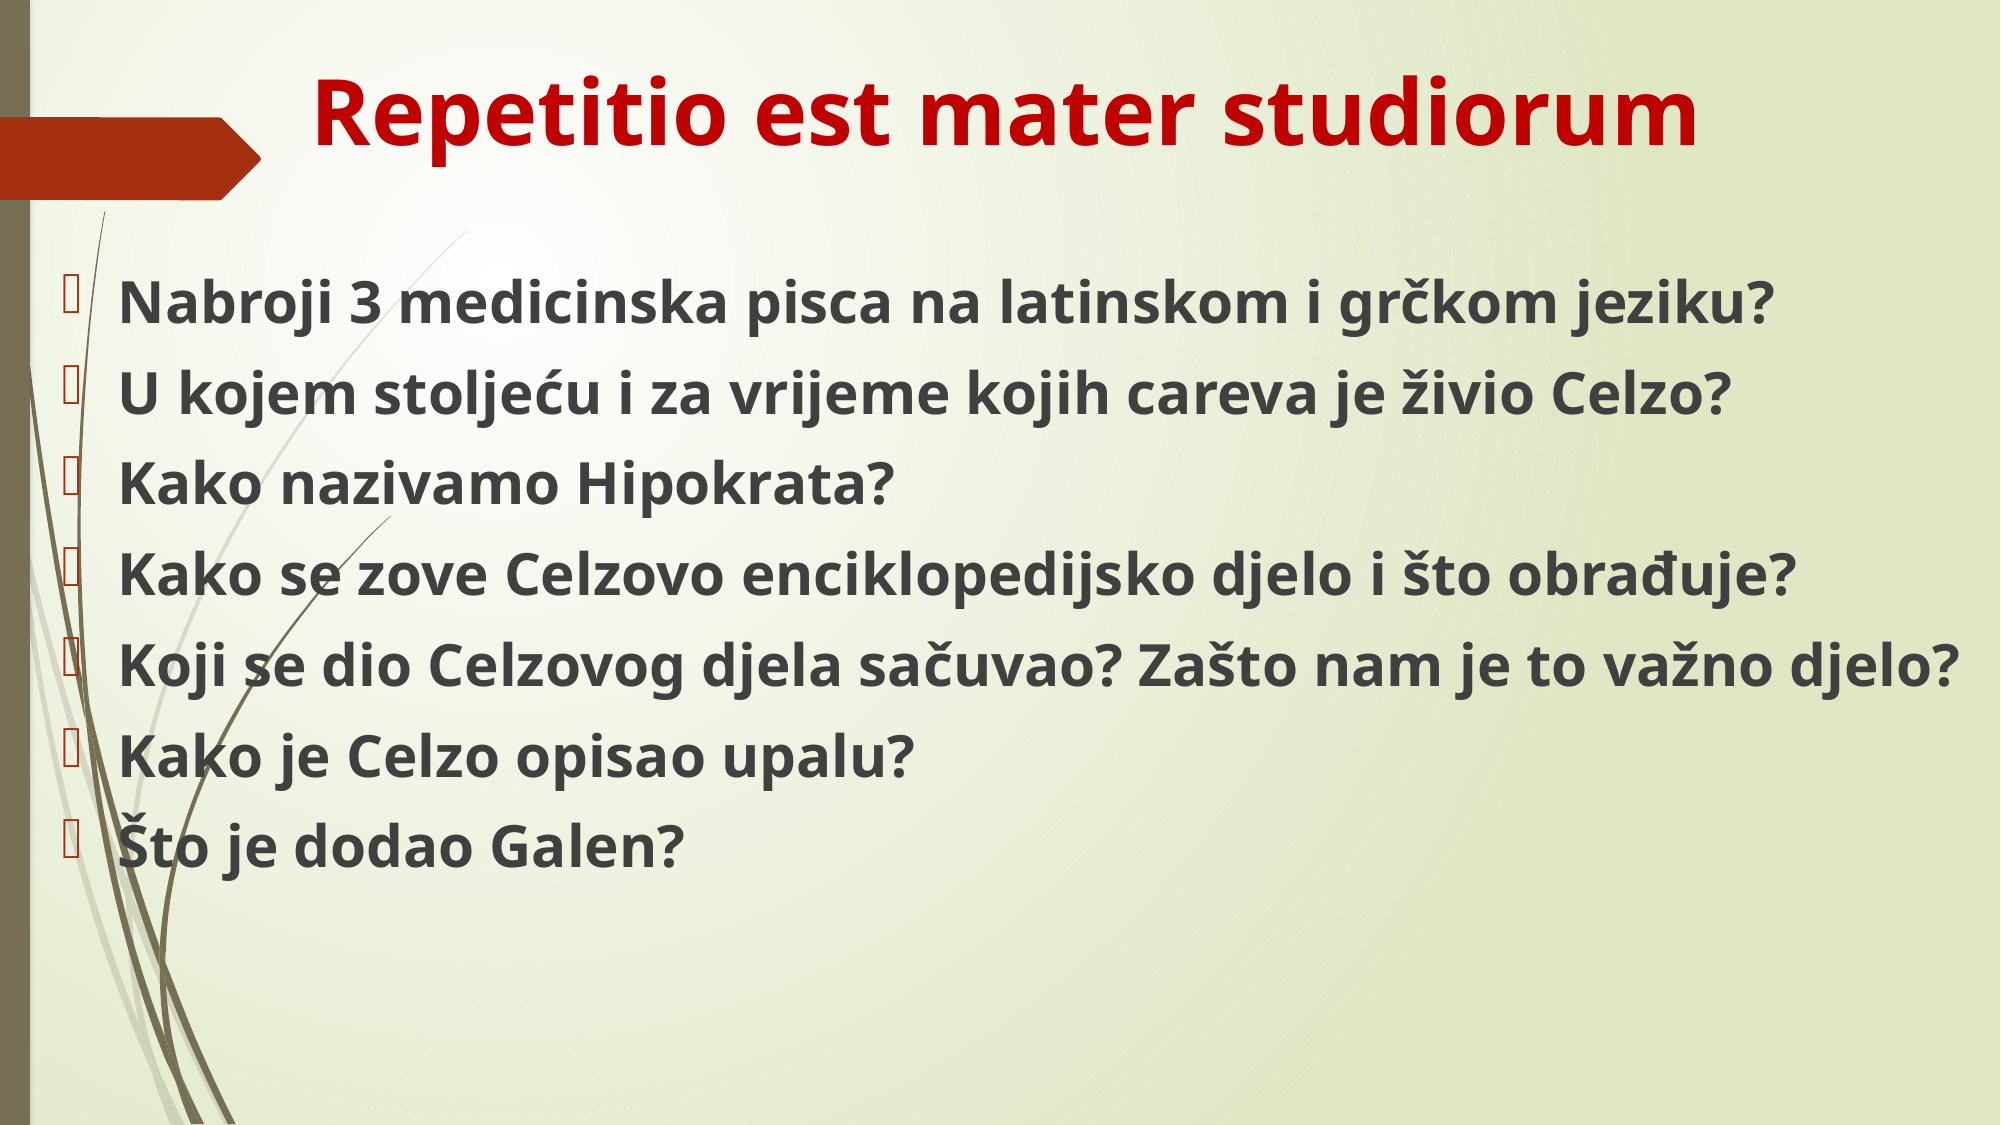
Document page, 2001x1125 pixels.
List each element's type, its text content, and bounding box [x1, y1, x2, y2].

title Repetitio est mater studiorum [295, 46, 1888, 219]
list Nabroji 3 medicinska pisca na latinskom i grčkom jeziku? U kojem stoljeću i za vrijeme kojih careva je živio Celzo? Kako nazivamo Hipokrata? Kako se zove Celzovo enciklopedijsko djelo i što obrađuje? Koji se dio Celzovog djela sačuvao? Zašto nam je to važno djelo? Kako je Celzo opisao upalu? Što je dodao Galen? [46, 257, 2000, 1059]
